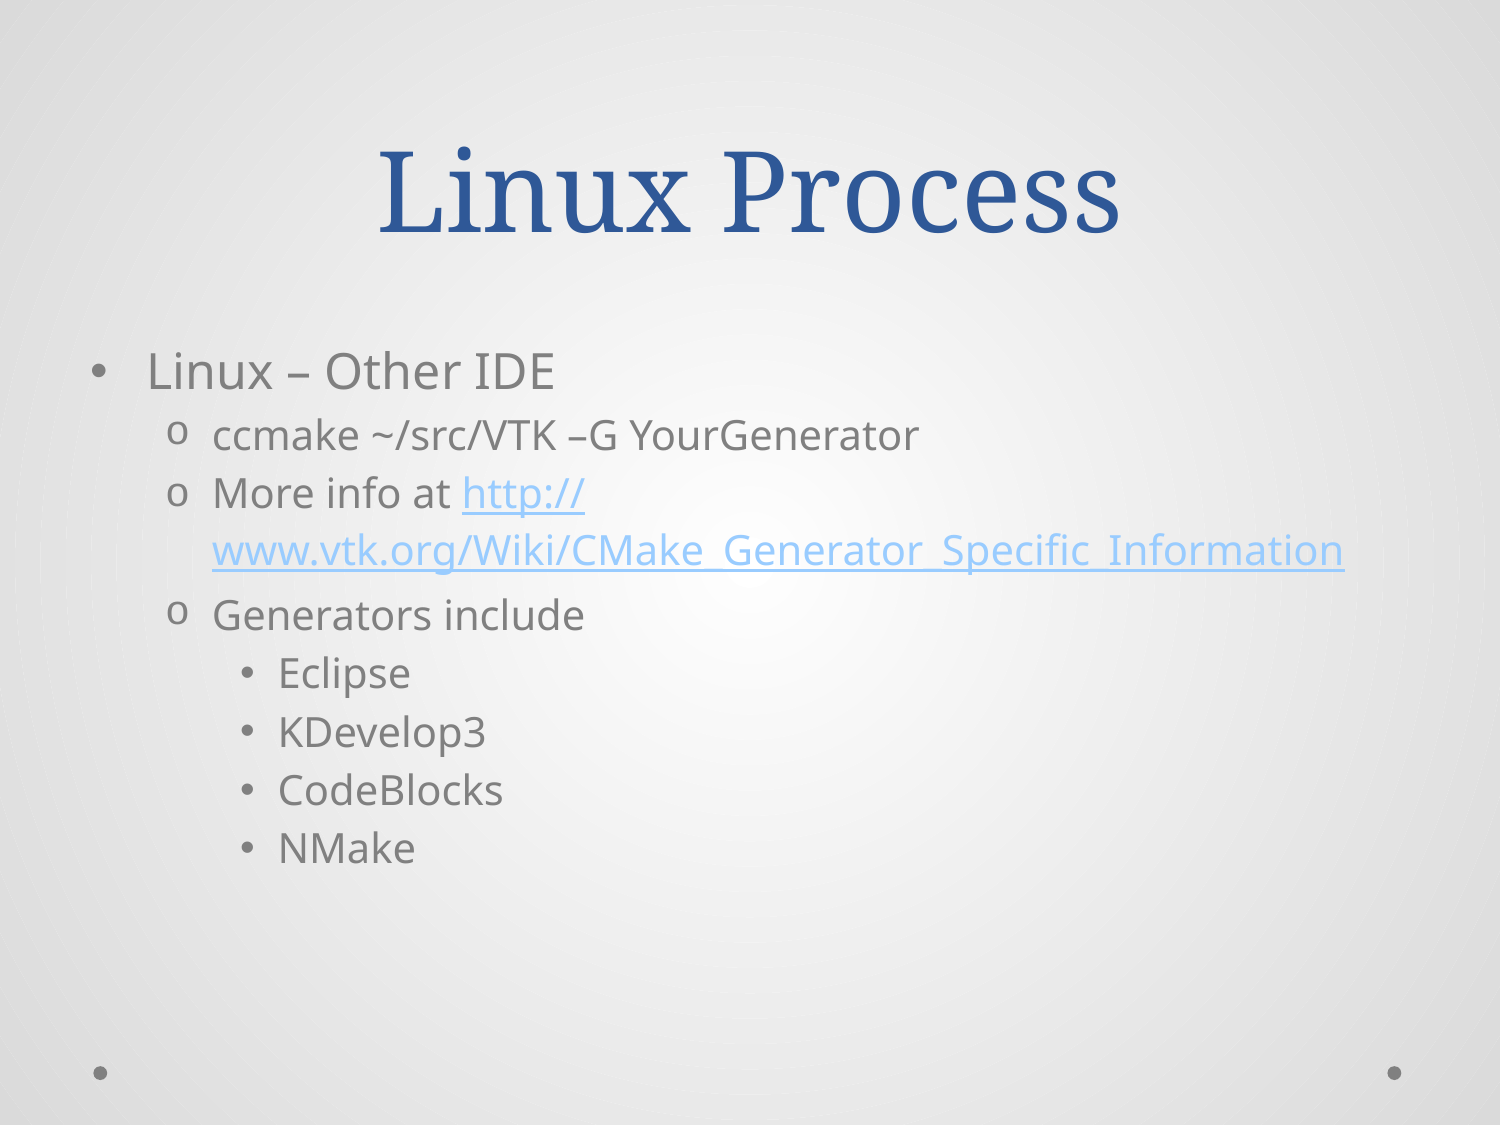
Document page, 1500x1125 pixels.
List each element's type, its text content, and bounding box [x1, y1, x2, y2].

list Linux – Other IDE ccmake ~/src/VTK –G YourGenerator More info at http://www.vtk.org/Wiki/CMake_Generator_Specific_Information Generators include Eclipse KDevelop3 CodeBlocks NMake [75, 262, 1425, 1005]
title Linux Process [75, 0, 1425, 262]
